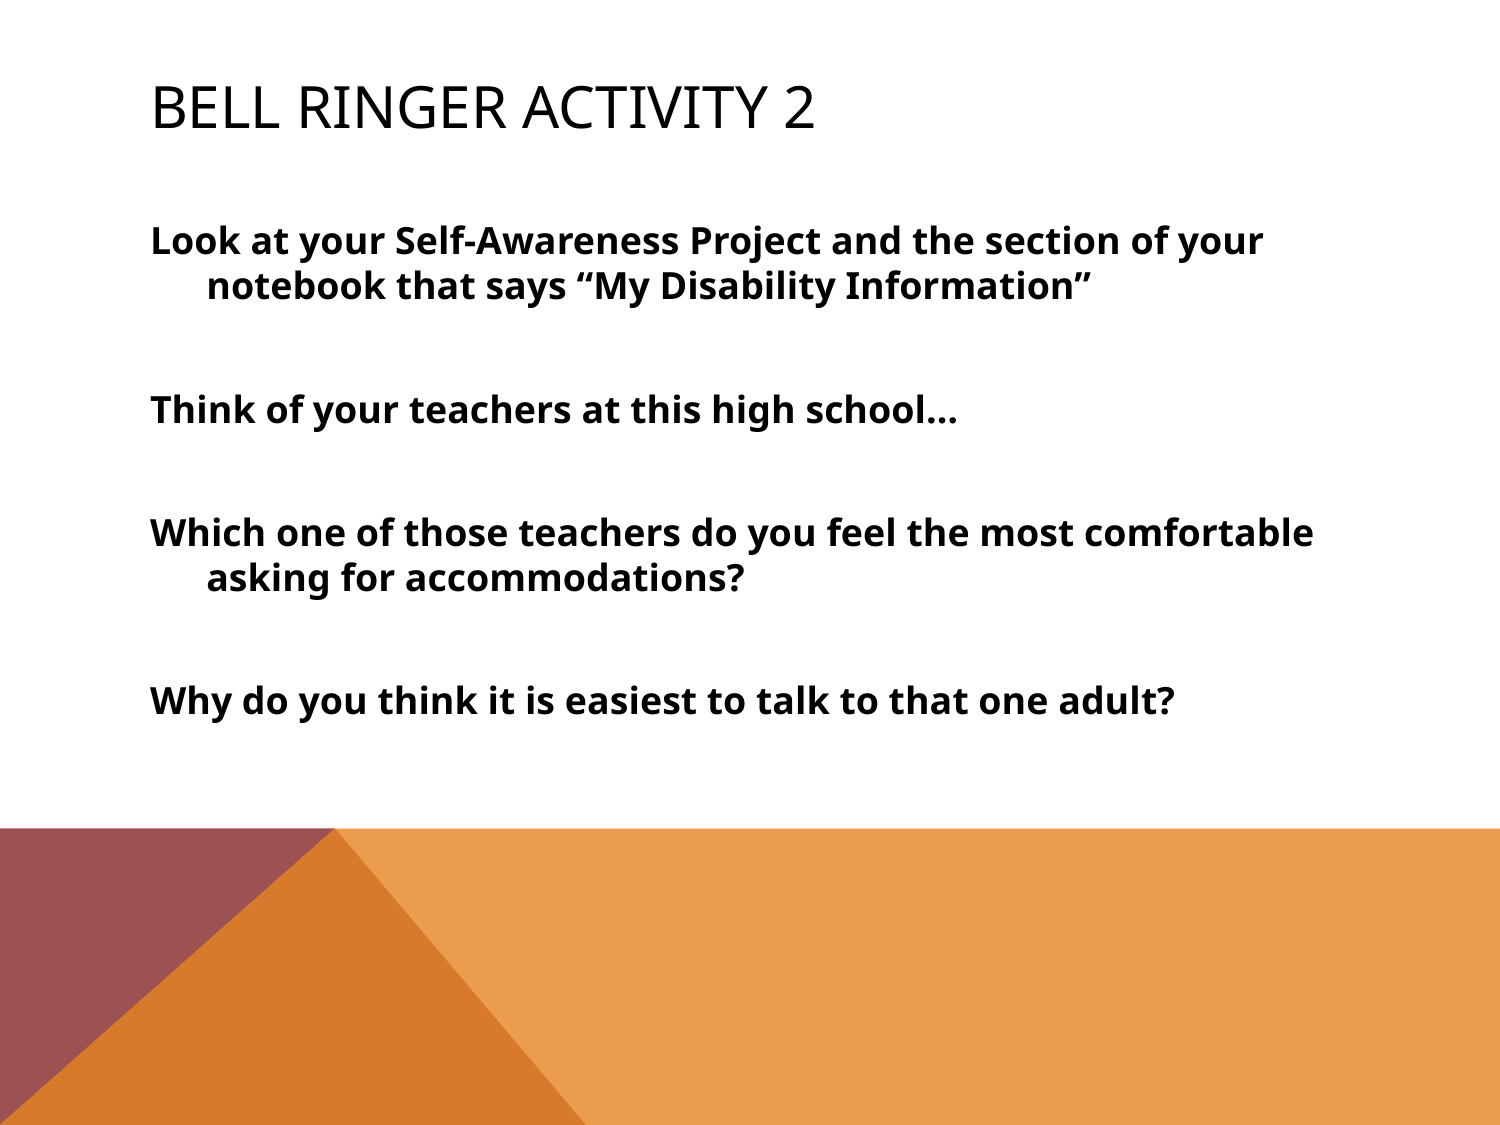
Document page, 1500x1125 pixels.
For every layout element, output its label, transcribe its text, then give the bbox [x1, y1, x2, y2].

title Bell Ringer Activity 2 [135, 60, 1369, 150]
list Look at your Self-Awareness Project and the section of your notebook that says “My Disability Information” Think of your teachers at this high school… Which one of those teachers do you feel the most comfortable asking for accommodations? Why do you think it is easiest to talk to that one adult? [135, 210, 1369, 808]
